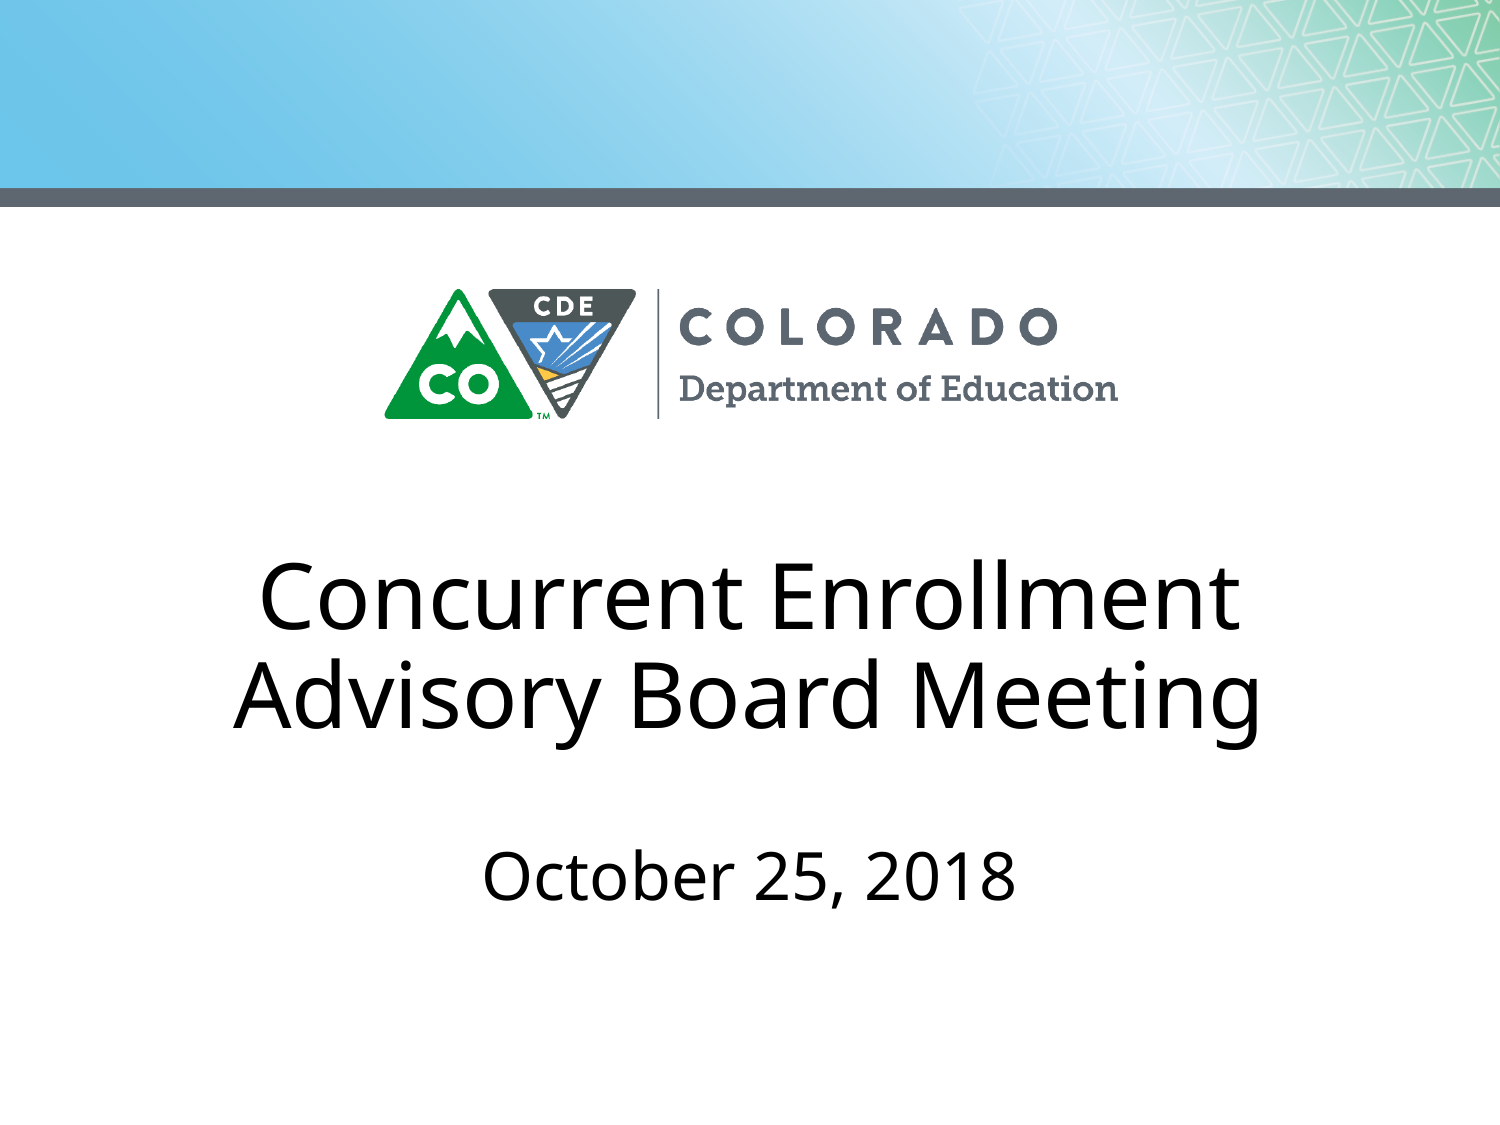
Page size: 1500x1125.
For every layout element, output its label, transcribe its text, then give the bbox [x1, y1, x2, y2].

subtitle October 25, 2018 [187, 835, 1313, 909]
title Concurrent Enrollment Advisory Board Meeting [112, 550, 1388, 801]
picture [0, 0, 1500, 207]
picture [381, 286, 1119, 421]
